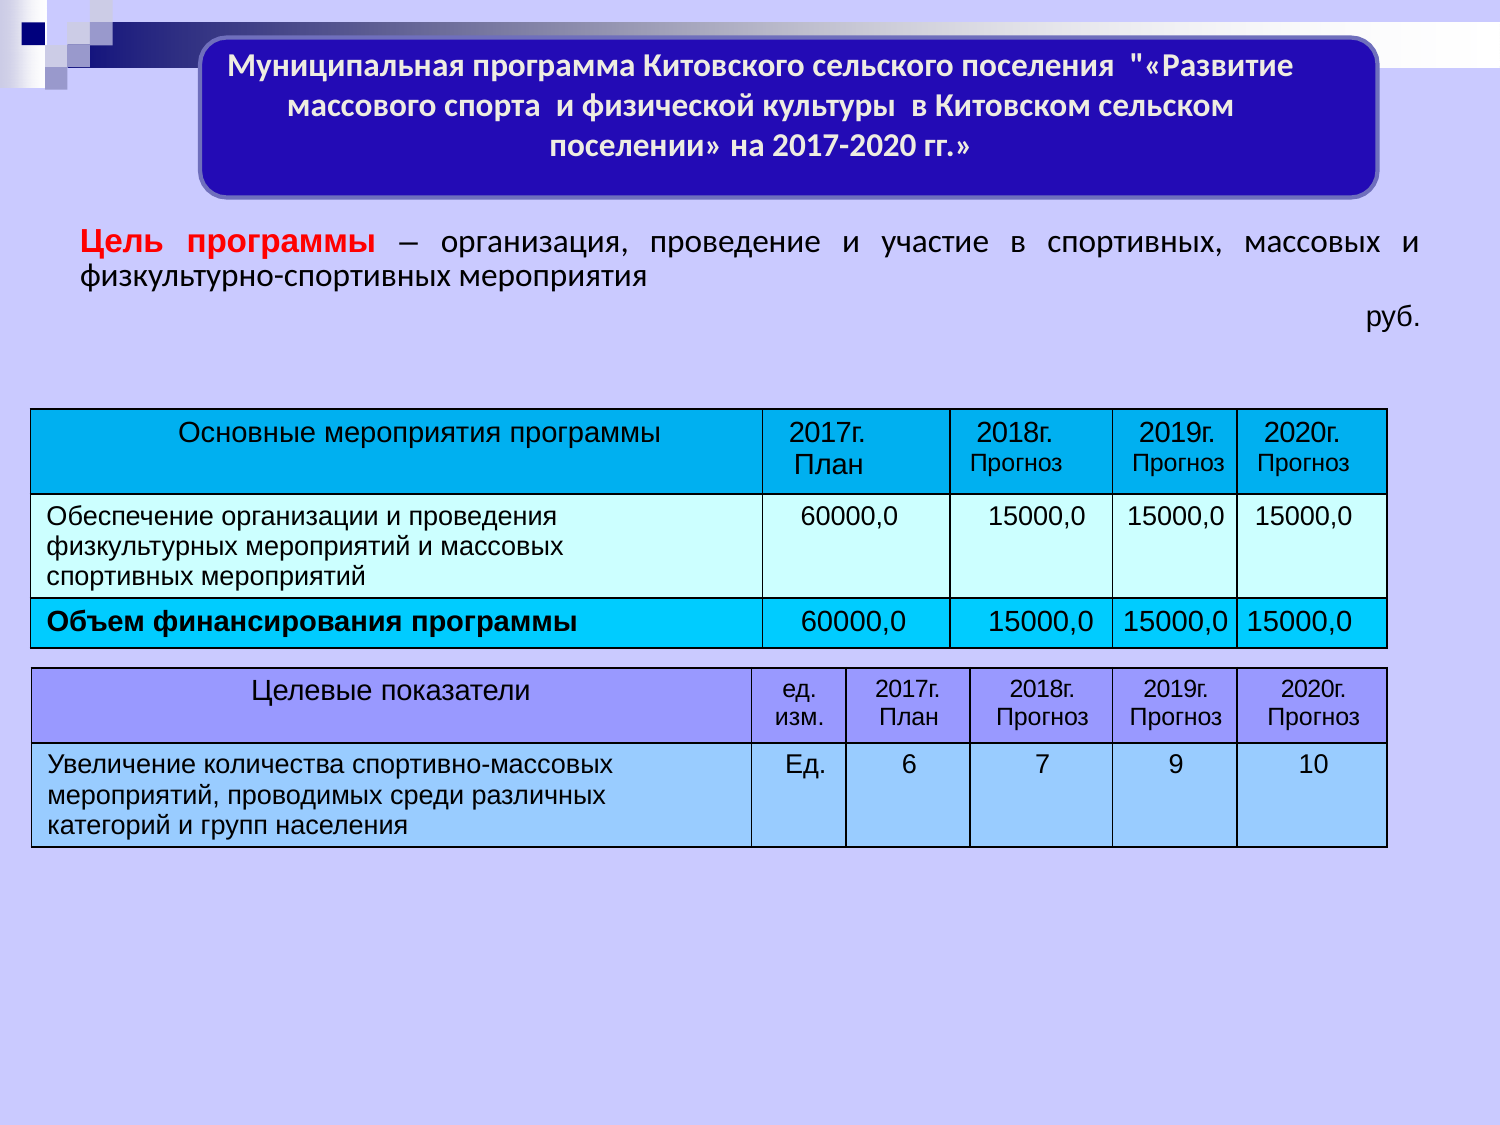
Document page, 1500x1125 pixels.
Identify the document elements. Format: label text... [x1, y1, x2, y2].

table_cell 15000,0 [951, 495, 1112, 597]
text_box Муниципальная программа Китовского сельского поселения "«Развитие массового спорта и физической культуры в Китовском сельском поселении» на 2017-2020 гг.» [196, 40, 1325, 205]
table_header Основные мероприятия программы [31, 410, 762, 493]
table_cell 7 [971, 744, 1112, 846]
text_box [45, 67, 68, 90]
table_header 2018г. Прогноз [971, 669, 1112, 742]
table_cell Обеспечение организации и проведения физкультурных мероприятий и массовых спортивных мероприятий [31, 495, 762, 597]
text_box [90, 22, 1500, 68]
table_header 2018г. Прогноз [951, 410, 1112, 493]
table_header 2020г. Прогноз [1238, 410, 1386, 493]
table_cell 6 [847, 744, 969, 846]
table_header 2017г. План [763, 410, 949, 493]
text_box Цель программы – организация, проведение и участие в спортивных, массовых и физкультурно-спортивных мероприятия руб. [77, 217, 1422, 332]
table_cell 10 [1238, 744, 1386, 846]
table_header 2019г. Прогноз [1113, 669, 1236, 742]
table_cell 9 [1113, 744, 1236, 846]
table_cell 15000,0 [1238, 599, 1386, 647]
table_header 2020г. Прогноз [1238, 669, 1386, 742]
text_box [89, 22, 113, 46]
table_header 2017г. План [847, 669, 969, 742]
table_cell 15000,0 [1238, 495, 1386, 597]
text_box [67, 22, 89, 44]
table_cell Увеличение количества спортивно-массовых мероприятий, проводимых среди различных категорий и групп населения [32, 744, 751, 846]
table_cell Ед. [752, 744, 845, 846]
table_header ед. изм. [752, 669, 845, 742]
table_header Целевые показатели [32, 669, 751, 742]
text_box [215, 37, 1378, 198]
text_box [0, 0, 47, 88]
text_box [89, 0, 113, 22]
text_box [45, 45, 67, 67]
text_box [67, 44, 90, 68]
table_cell 15000,0 [951, 599, 1112, 647]
table_cell 15000,0 [1113, 495, 1236, 597]
table_cell 60000,0 [763, 495, 949, 597]
table_cell 15000,0 [1113, 599, 1236, 647]
table_cell 60000,0 [763, 599, 949, 647]
text_box [21, 22, 45, 46]
table_cell Объем финансирования программы [31, 599, 762, 647]
table_header 2019г. Прогноз [1113, 410, 1236, 493]
